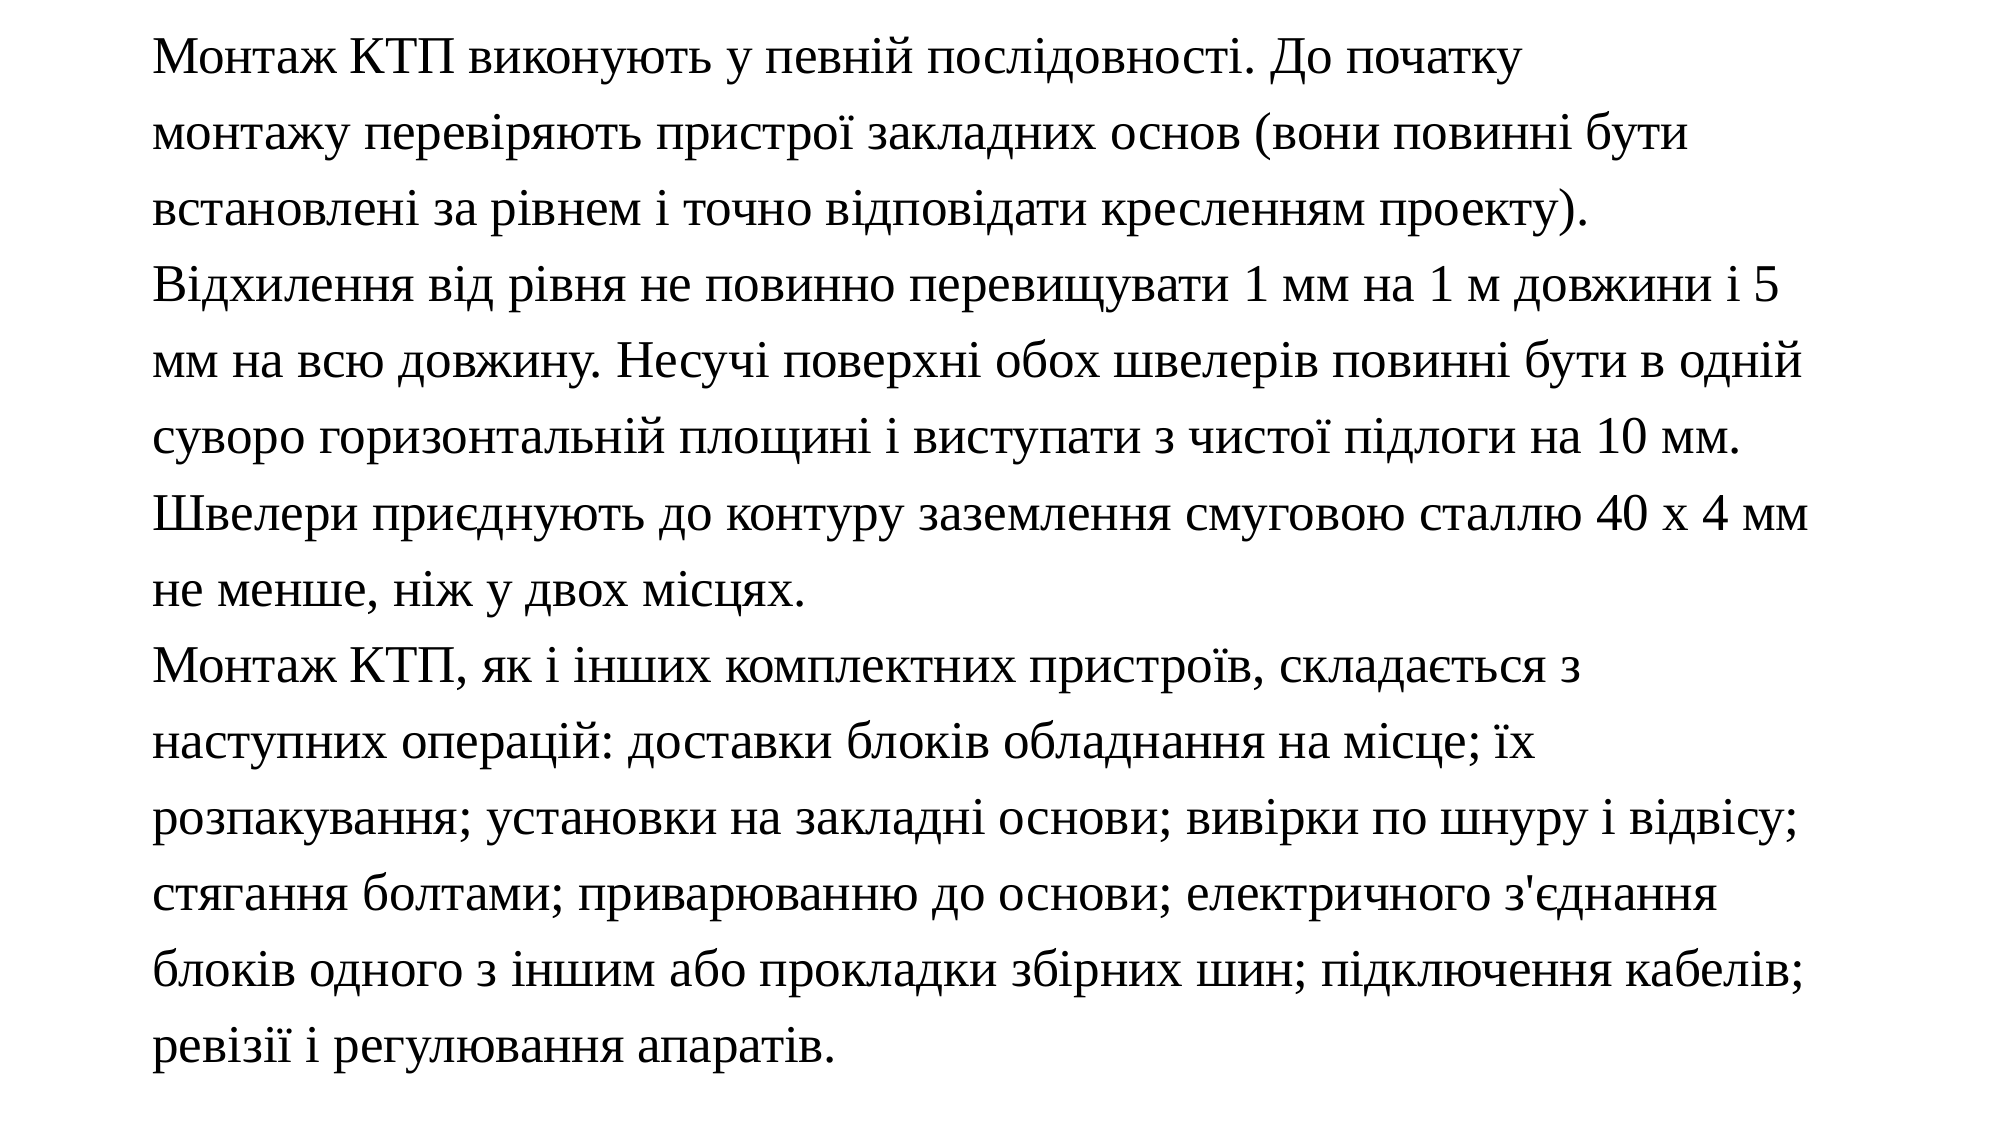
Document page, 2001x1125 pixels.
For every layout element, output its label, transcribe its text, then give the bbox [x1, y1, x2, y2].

list Монтаж КТП виконують у певній послідовності. До початку монтажу перевіряють пристрої закладних основ (вони повинні бути встановлені за рівнем і точно відповідати кресленням проекту). Відхилення від рівня не повинно перевищувати 1 мм на 1 м довжини і 5 мм на всю довжину. Несучі поверхні обох швелерів повинні бути в одній суворо горизонтальній площині і виступати з чистої підлоги на 10 мм. Швелери приєднують до контуру заземлення смуговою сталлю 40 х 4 мм не менше, ніж у двох місцях. Монтаж КТП, як і інших комплектних пристроїв, складається з наступних операцій: доставки блоків обладнання на місце; їх розпакування; установки на закладні основи; вивірки по шнуру і відвісу; стягання болтами; приварюванню до основи; електричного з'єднання блоків одного з іншим або прокладки збірних шин; підключення кабелів; ревізії і регулювання апаратів. [137, 20, 1863, 1094]
